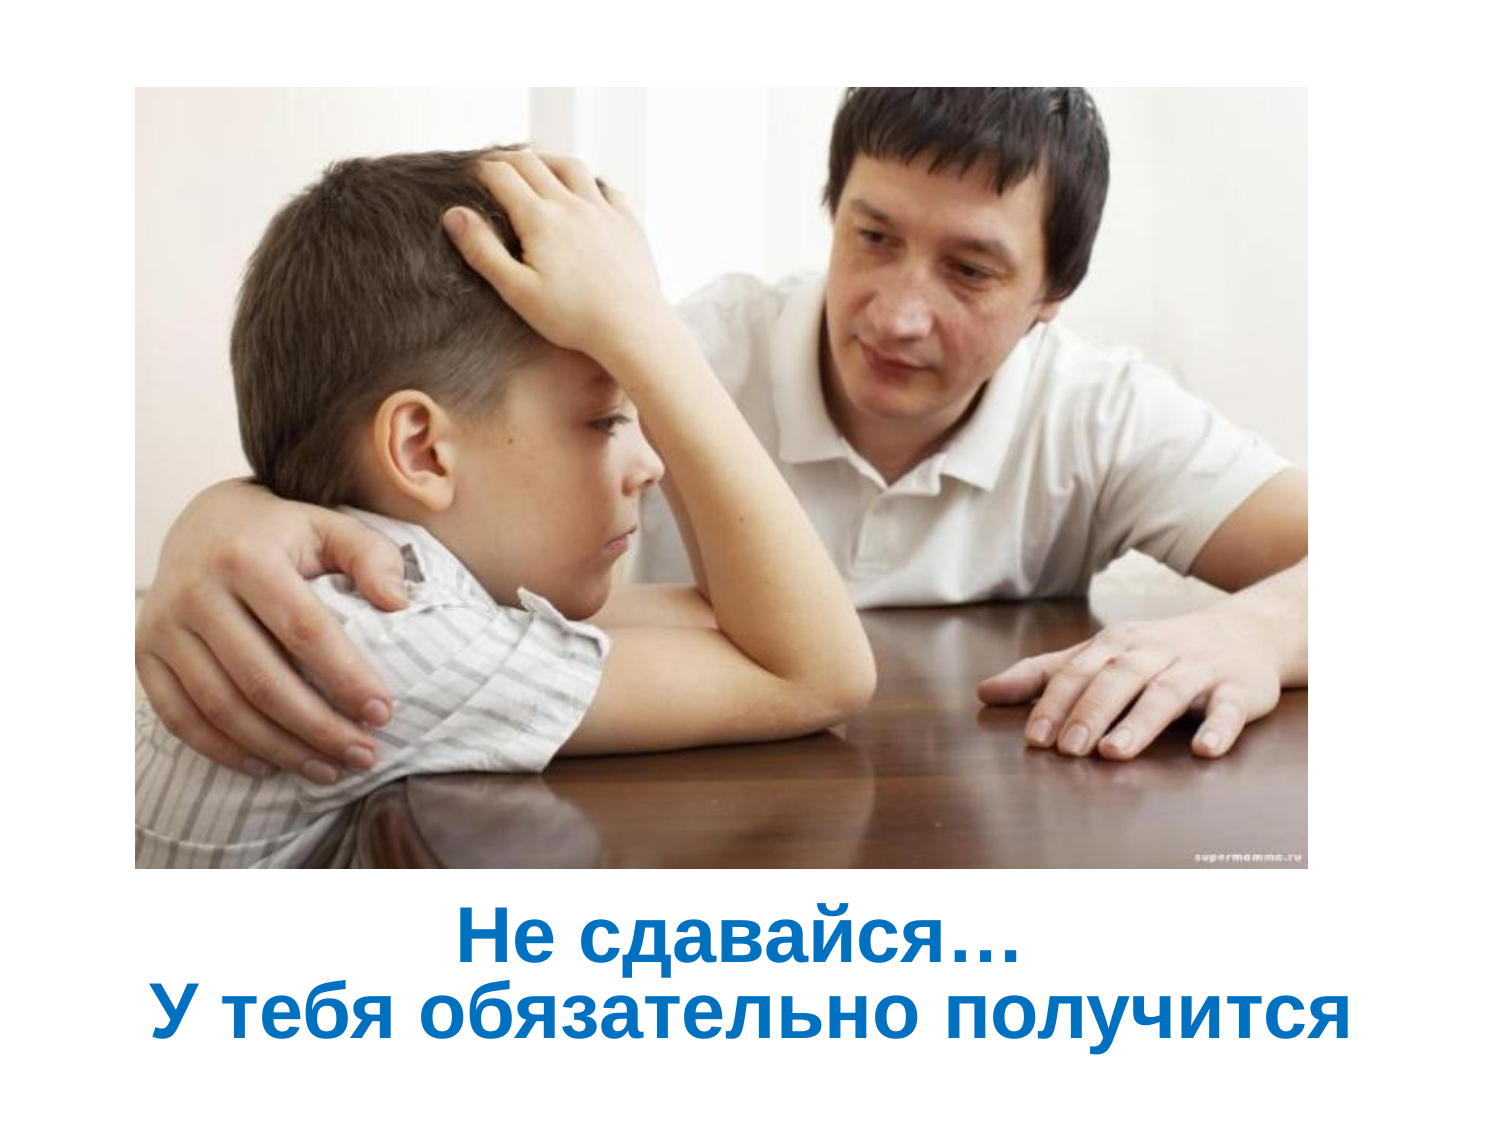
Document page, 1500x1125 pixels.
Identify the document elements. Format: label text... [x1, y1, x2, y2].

picture [135, 87, 1308, 870]
title Не сдавайся… У тебя обязательно получится [76, 883, 1427, 1072]
